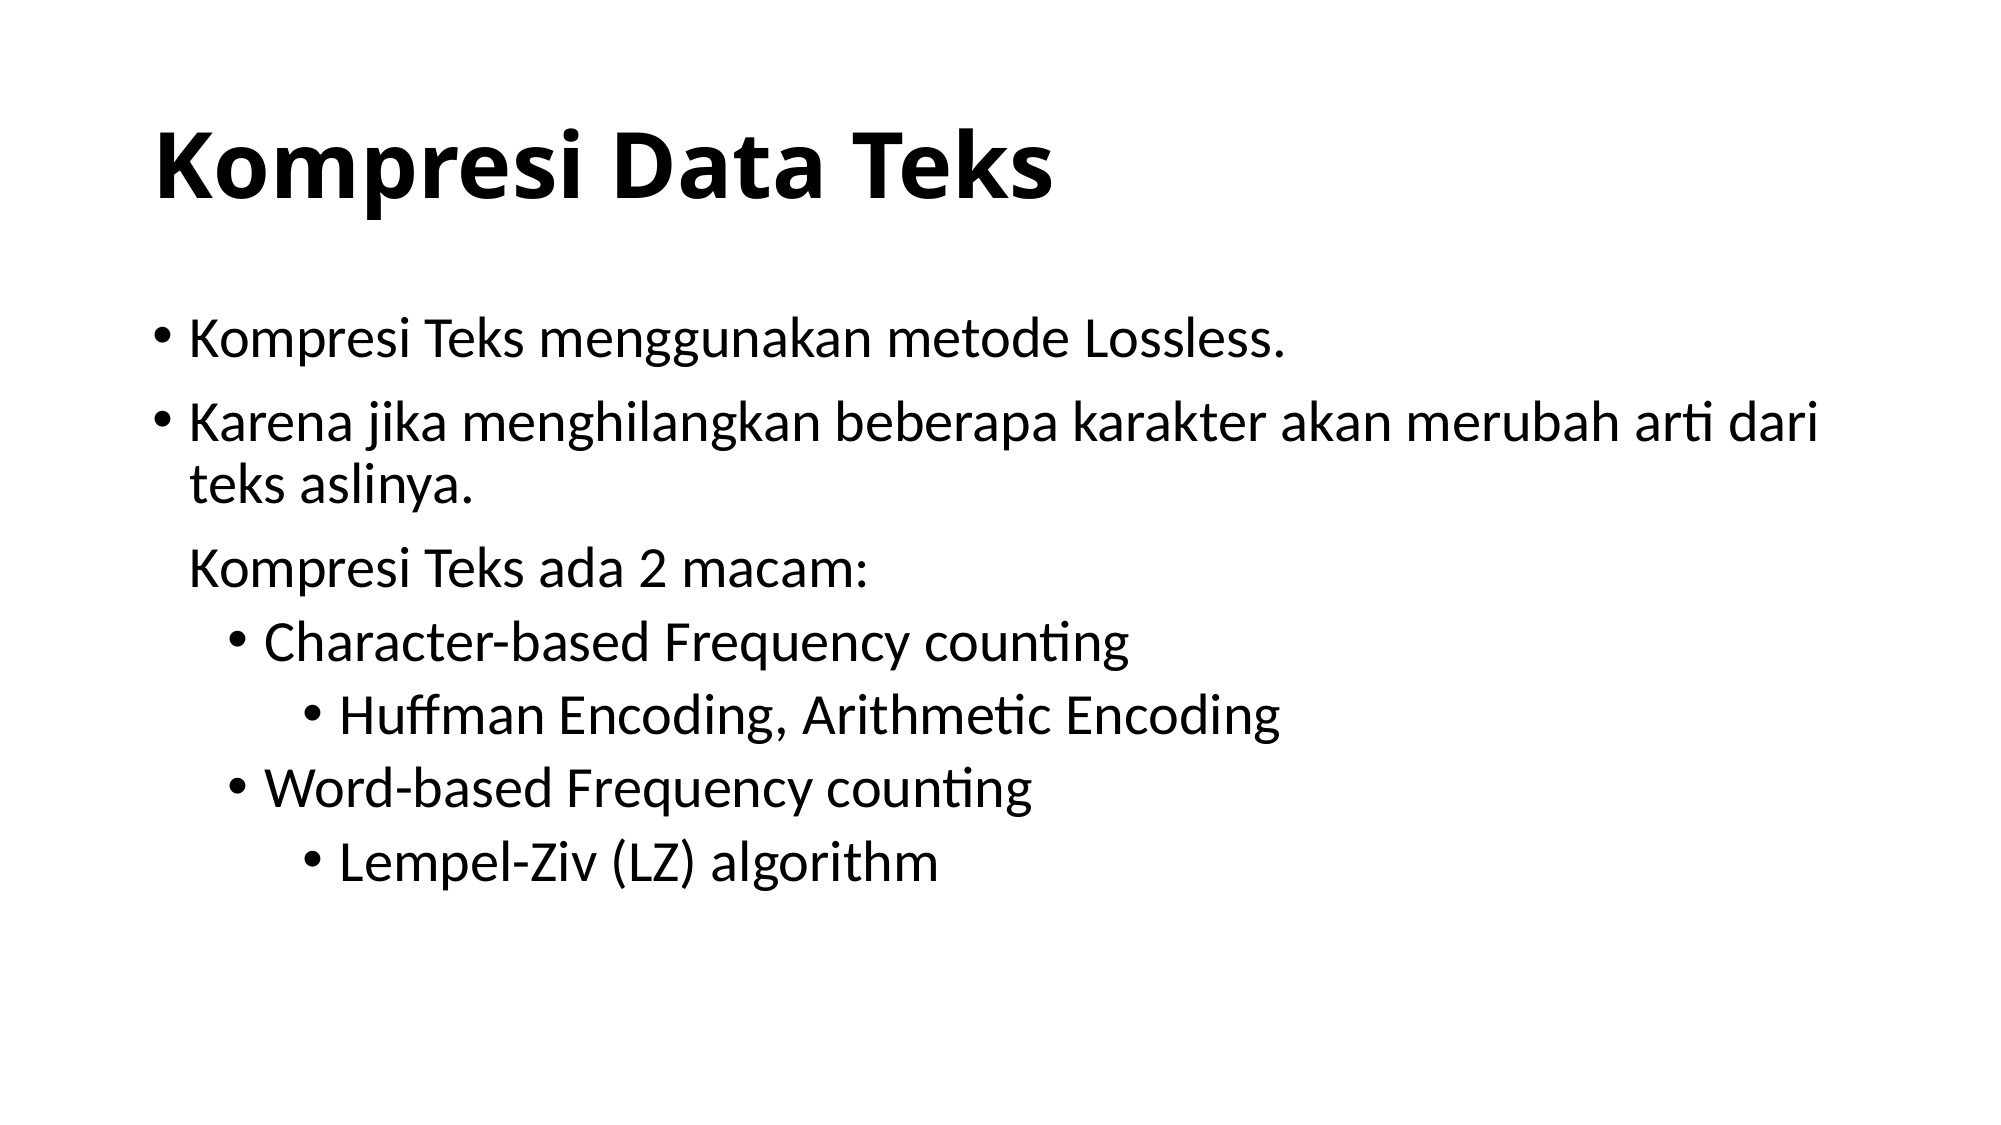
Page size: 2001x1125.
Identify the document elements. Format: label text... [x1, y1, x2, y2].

list Kompresi Teks menggunakan metode Lossless. Karena jika menghilangkan beberapa karakter akan merubah arti dari teks aslinya. Kompresi Teks ada 2 macam: Character-based Frequency counting Huffman Encoding, Arithmetic Encoding Word-based Frequency counting Lempel-Ziv (LZ) algorithm [137, 299, 1863, 1014]
title Kompresi Data Teks [137, 59, 1863, 278]
